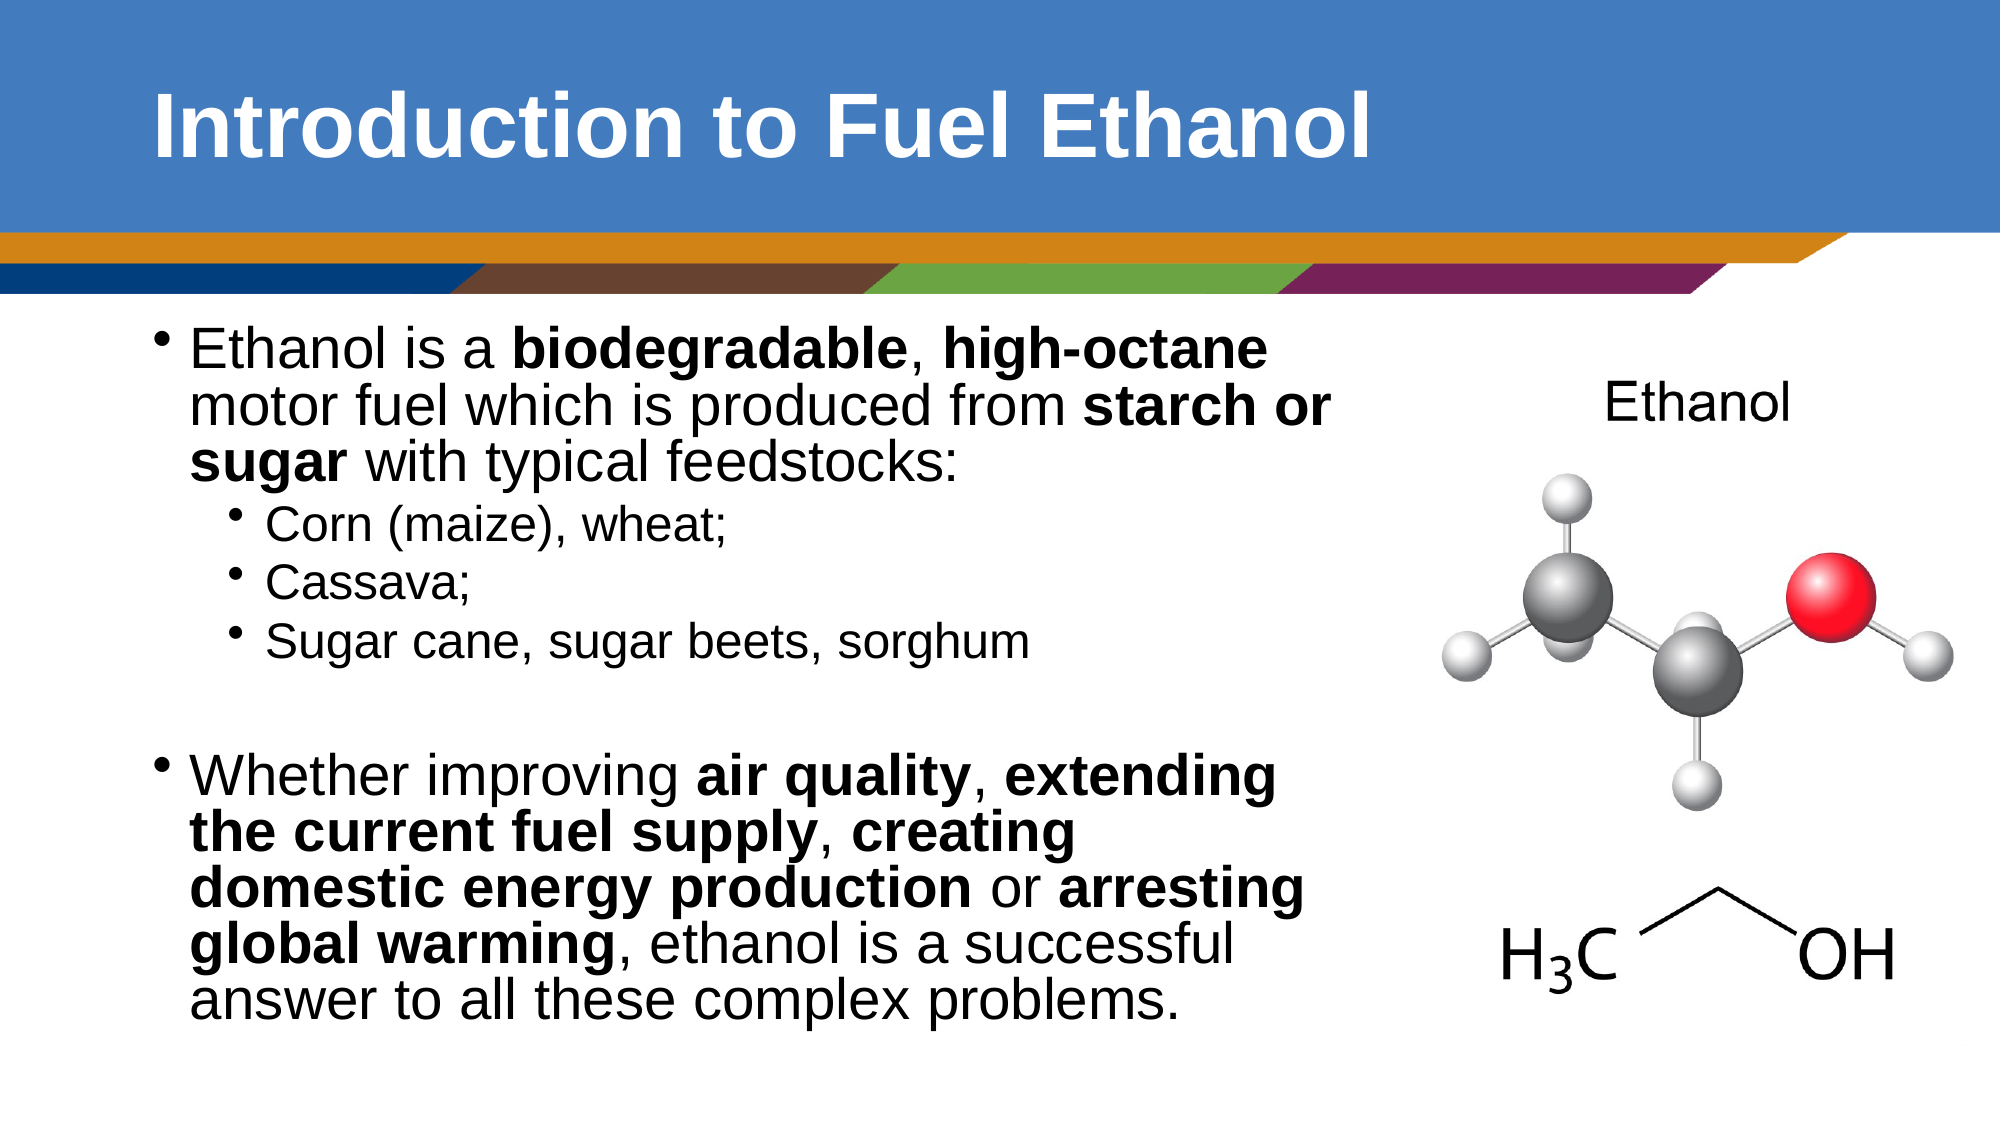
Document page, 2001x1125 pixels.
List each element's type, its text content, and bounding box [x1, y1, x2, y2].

picture [1349, 380, 1969, 1046]
text_box Ethanol is a biodegradable, high-octane motor fuel which is produced from starch or sugar with typical feedstocks: Corn (maize), wheat; Cassava; Sugar cane, sugar beets, sorghum Whether improving air quality, extending the current fuel supply, creating domestic energy production or arresting global warming, ethanol is a successful answer to all these complex problems. [150, 309, 1336, 1031]
title Introduction to Fuel Ethanol [150, 18, 1793, 254]
picture [0, 0, 2000, 294]
